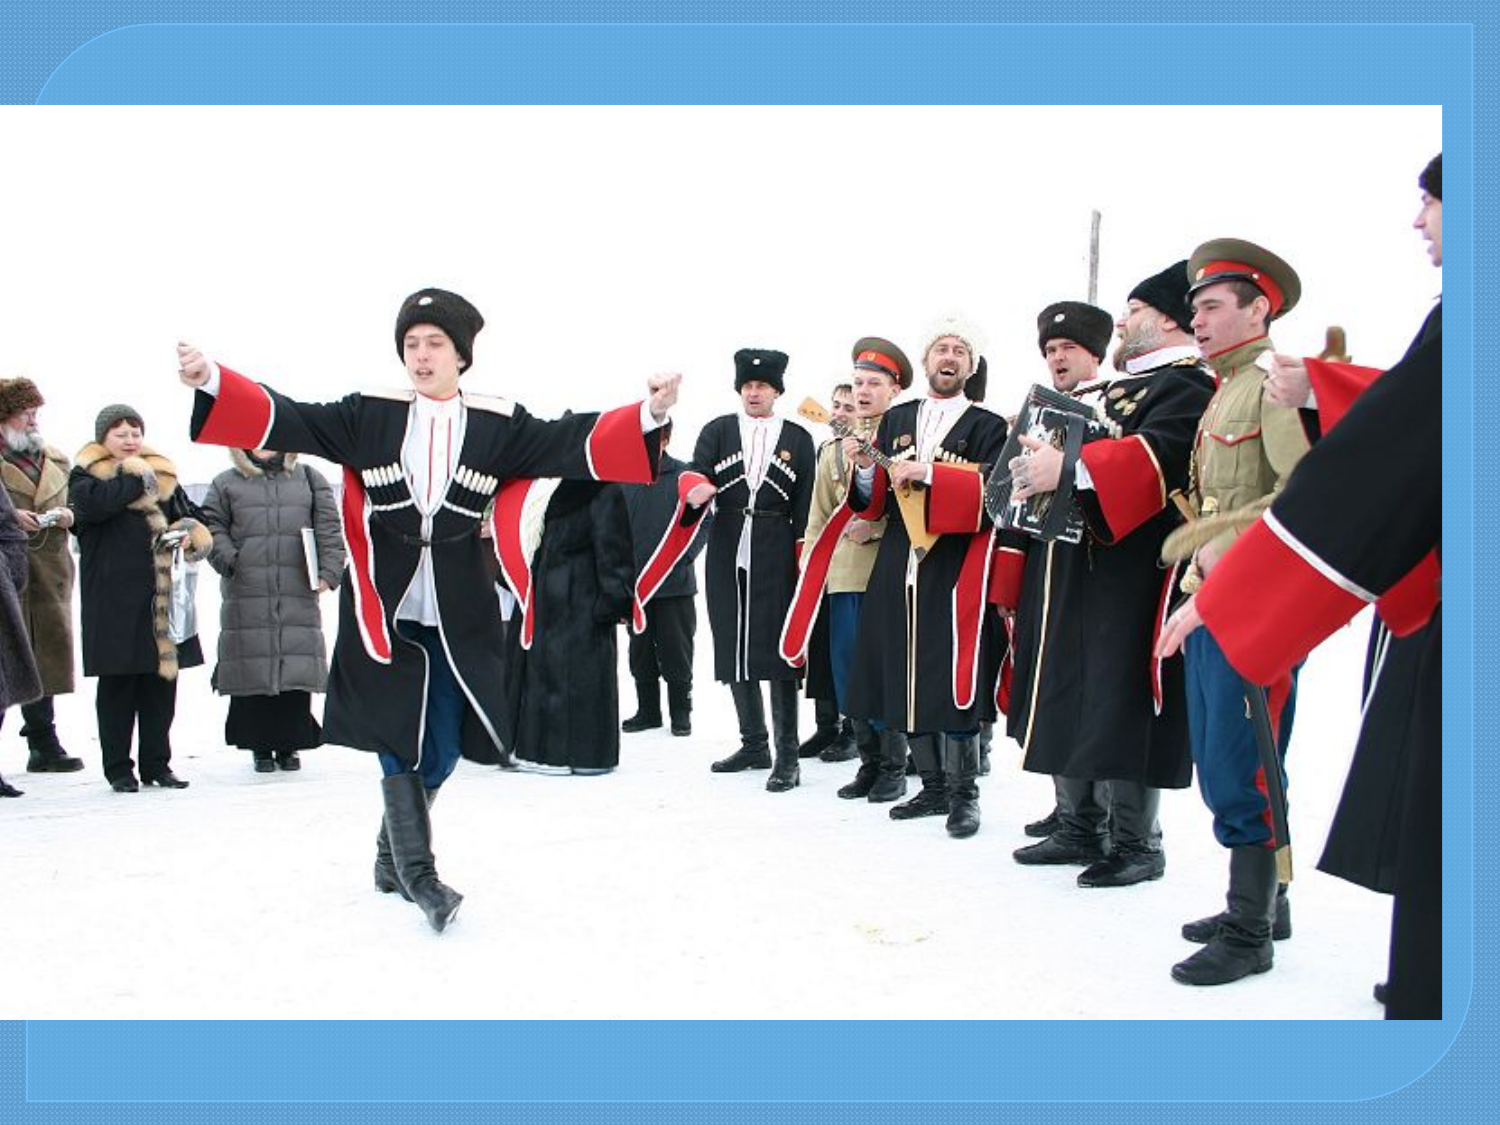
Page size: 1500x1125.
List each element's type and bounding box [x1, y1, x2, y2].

picture [0, 105, 1443, 1020]
